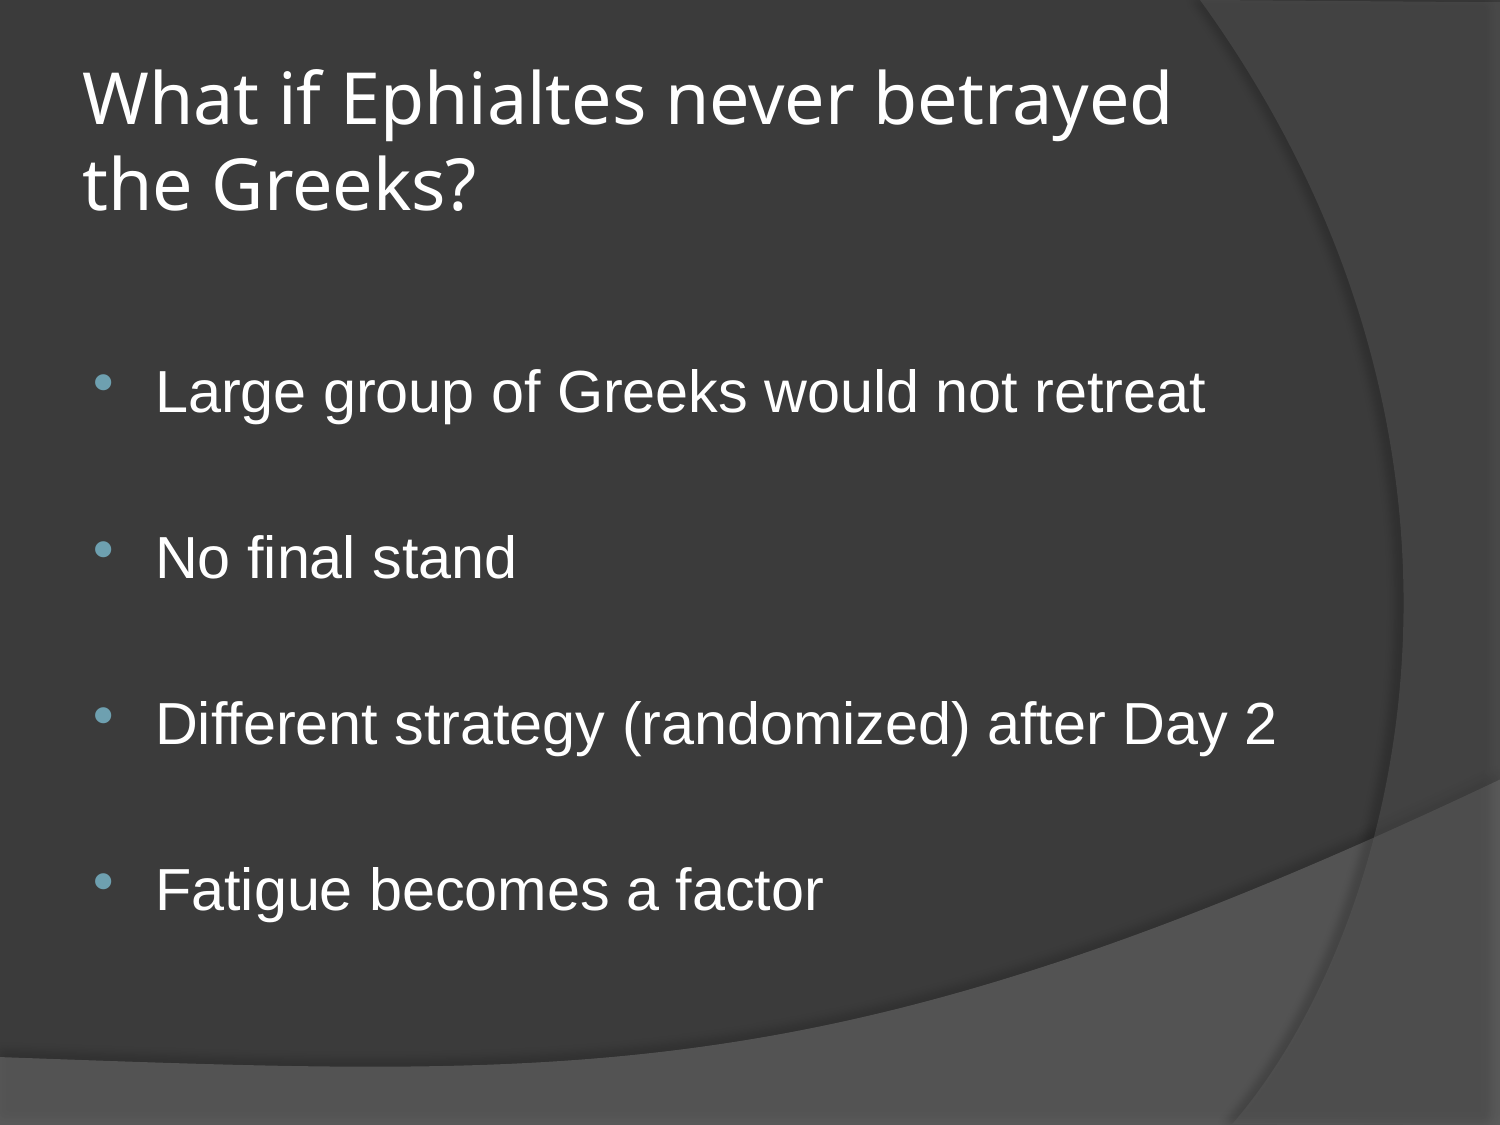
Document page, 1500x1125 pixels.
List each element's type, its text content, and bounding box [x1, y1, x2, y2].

list Large group of Greeks would not retreat No final stand Different strategy (randomized) after Day 2 Fatigue becomes a factor [75, 262, 1300, 1005]
title What if Ephialtes never betrayed the Greeks? [75, 45, 1300, 233]
